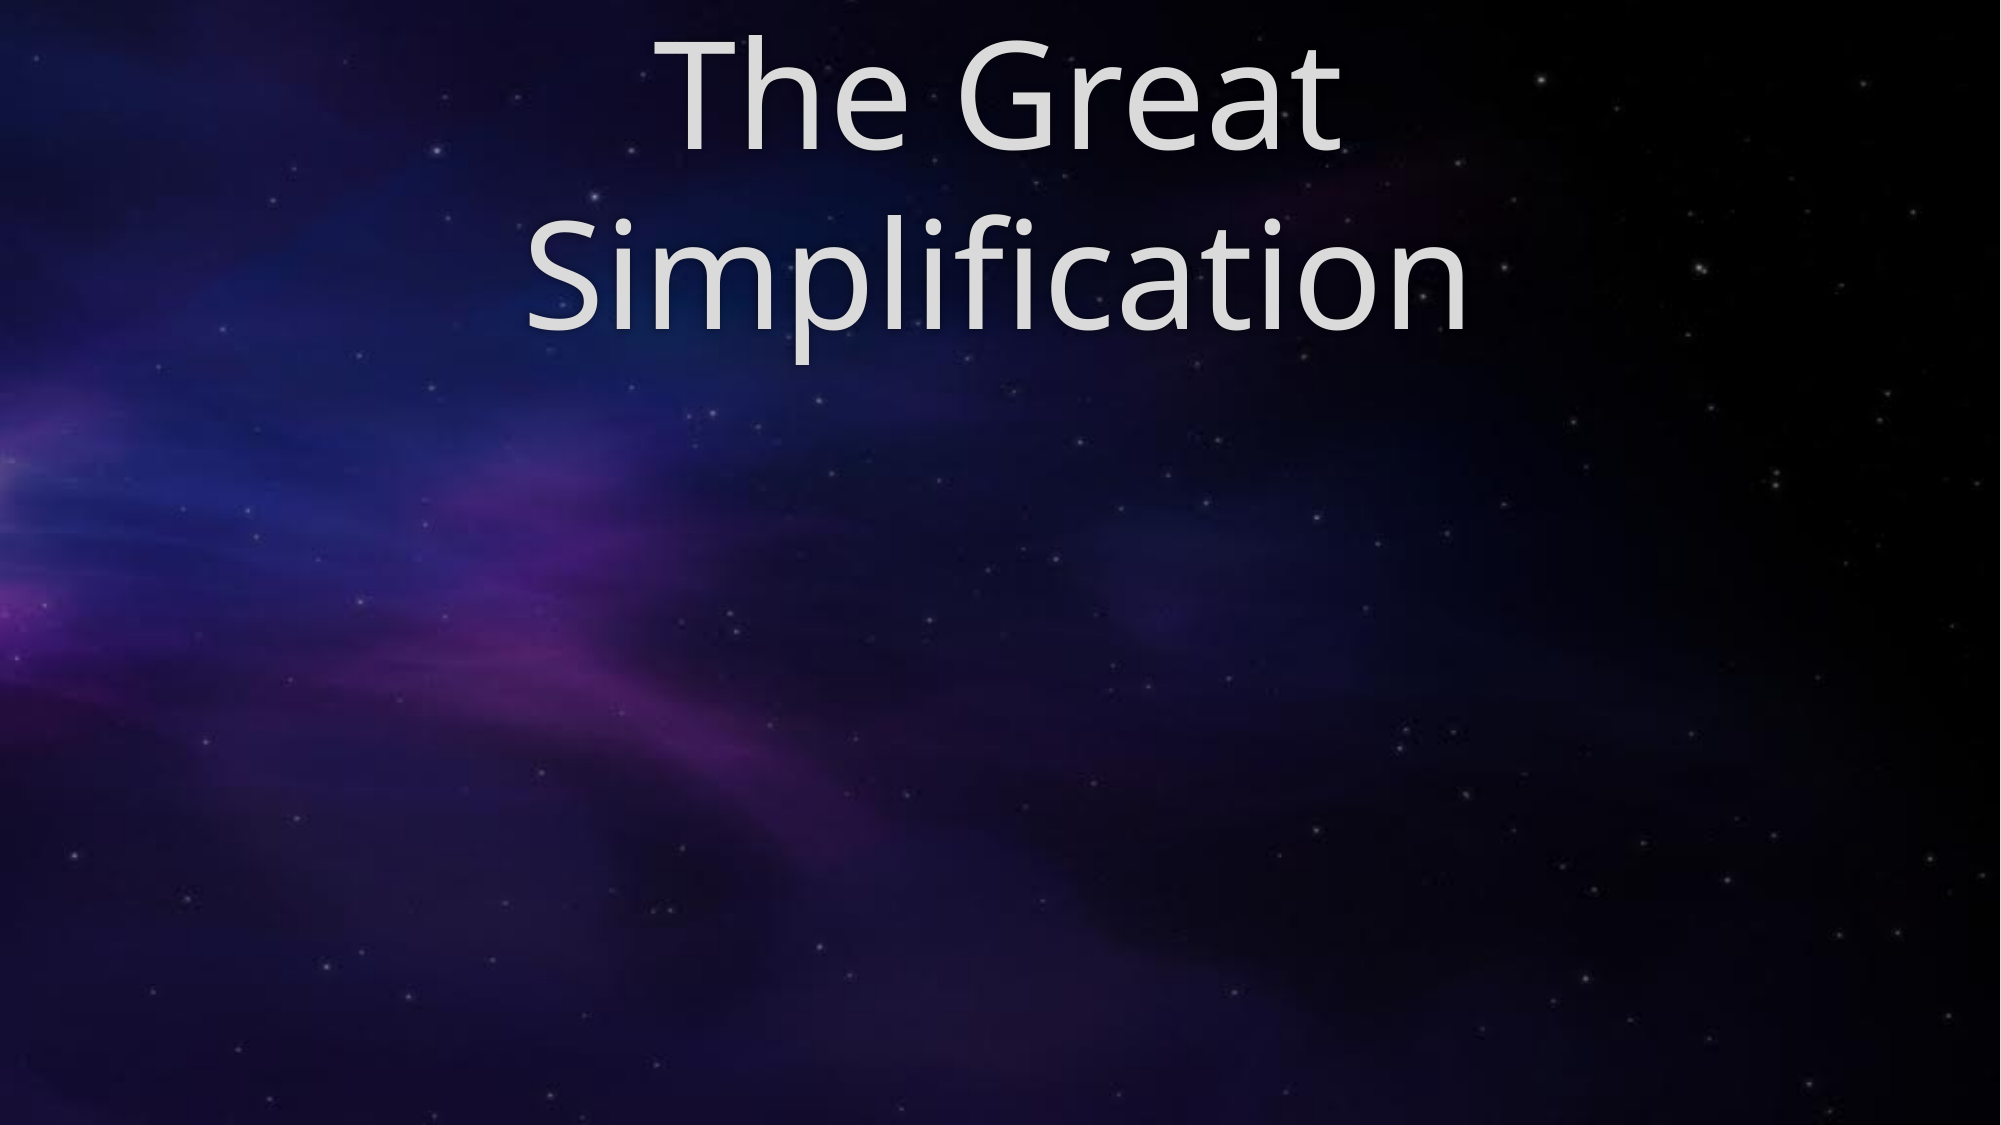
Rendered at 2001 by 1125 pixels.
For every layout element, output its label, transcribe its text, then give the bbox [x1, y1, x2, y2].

picture [0, 0, 2001, 1125]
title The Great Simplification [149, 99, 1849, 260]
